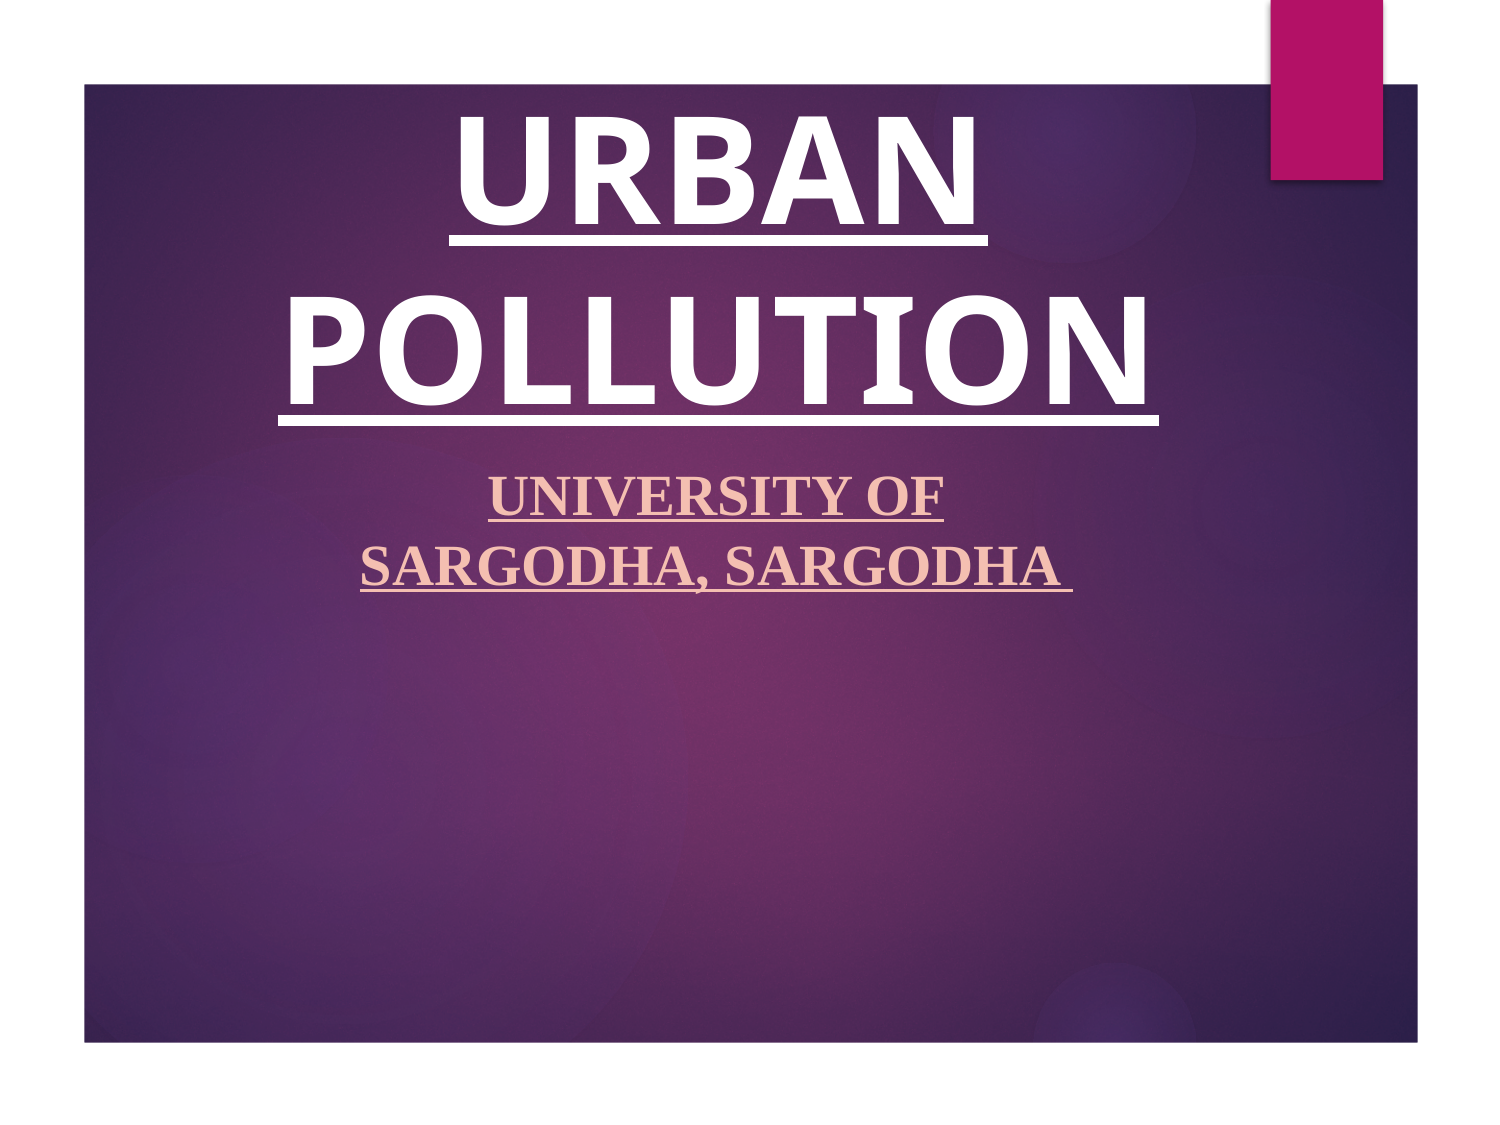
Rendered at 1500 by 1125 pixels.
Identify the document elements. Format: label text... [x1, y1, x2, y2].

title URBAN POLLUTION [233, 87, 1204, 421]
text_box UNIVERSITY OF SARGODHA, SARGODHA [341, 449, 1092, 605]
